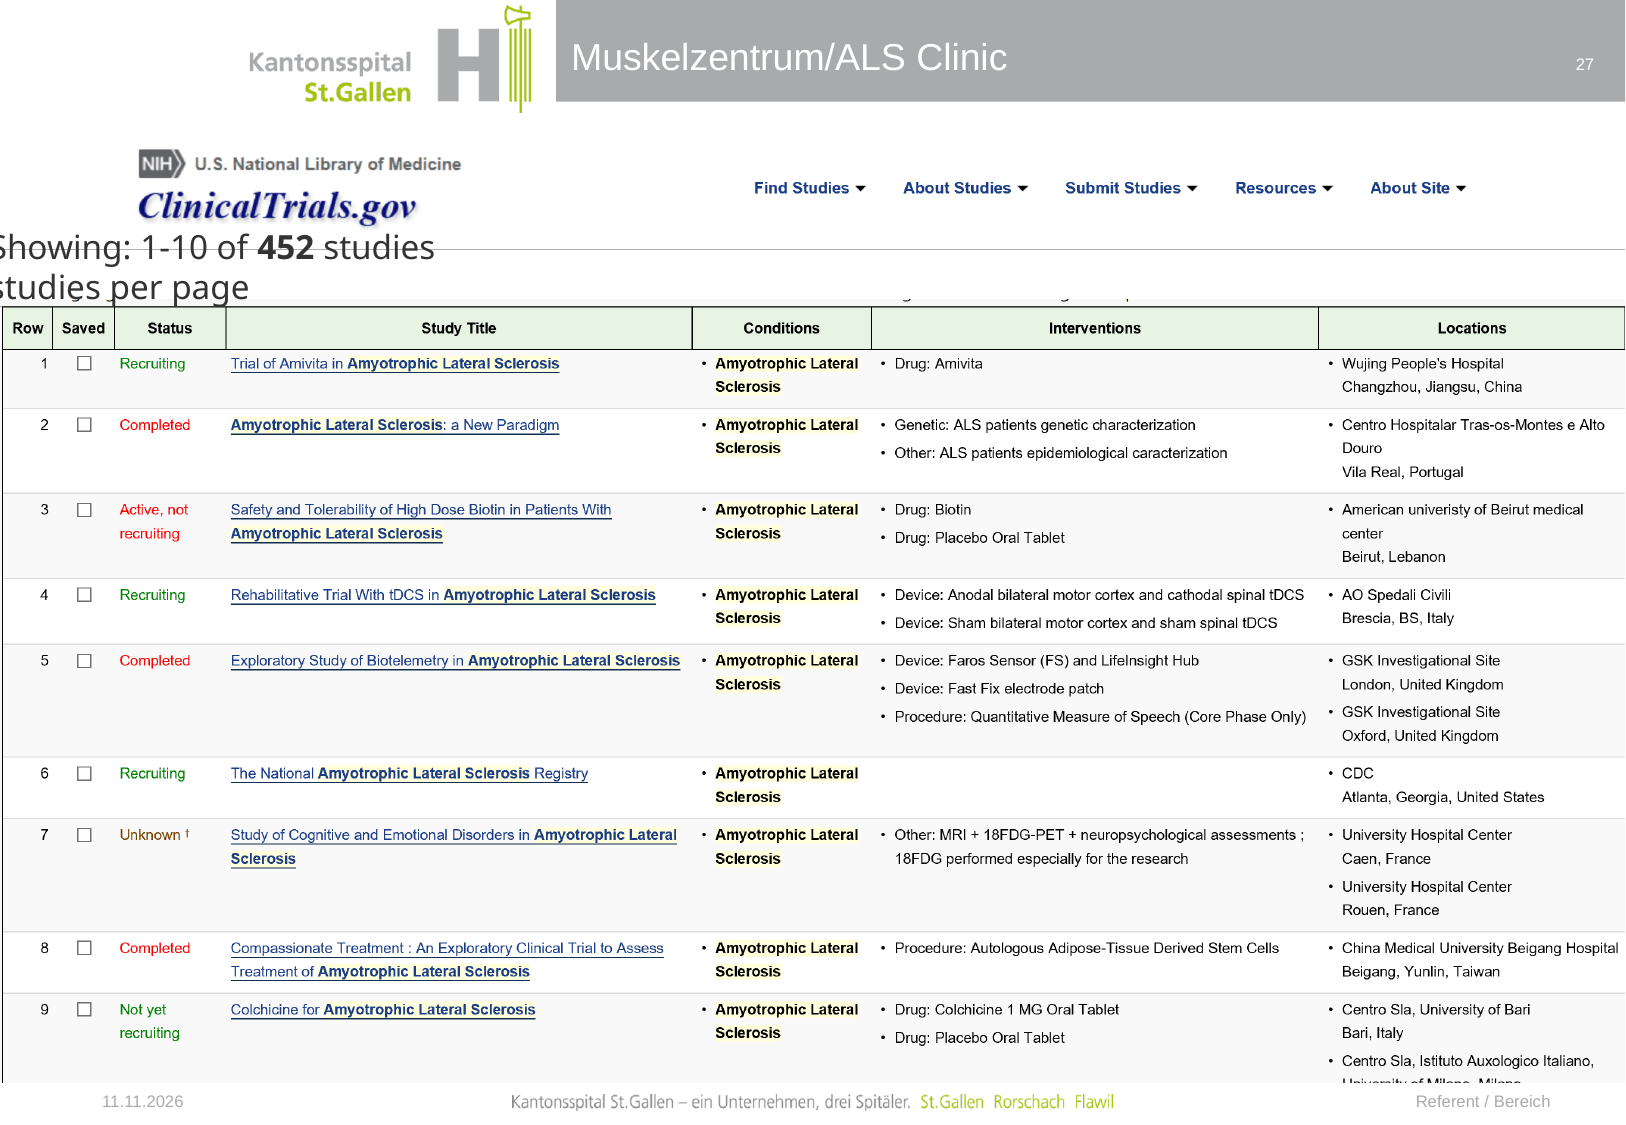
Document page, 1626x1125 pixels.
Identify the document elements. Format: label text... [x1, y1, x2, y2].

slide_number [102, 1094, 409, 1111]
picture [0, 299, 1625, 1083]
slide_number 27 [1523, 42, 1610, 86]
footer Referent / Bereich [1222, 1094, 1551, 1119]
picture [249, 5, 531, 113]
text_box Showing: 1-10 of 452 studies studies per page [0, 278, 486, 297]
picture [0, 136, 1625, 267]
picture [512, 1094, 1113, 1111]
